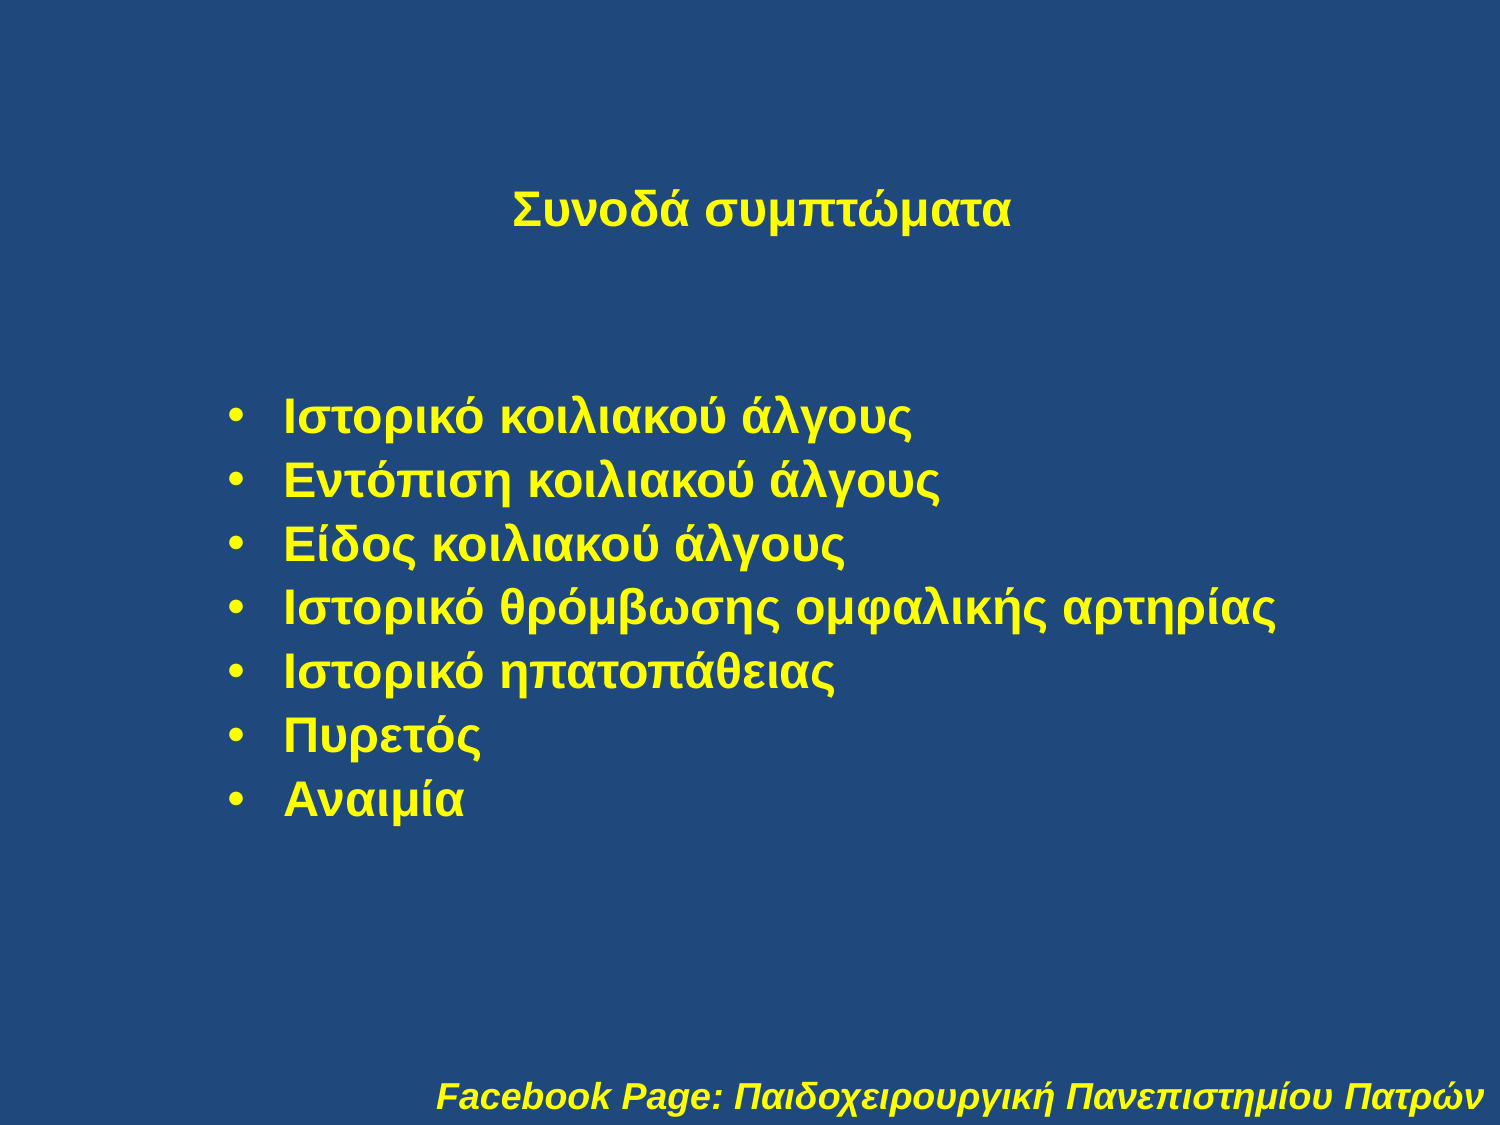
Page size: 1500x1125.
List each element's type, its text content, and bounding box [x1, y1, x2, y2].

text_box Facebook Page: Παιδοχειρουργική Πανεπιστημίου Πατρών [399, 1064, 1500, 1124]
title Συνοδά συμπτώματα [87, 112, 1438, 301]
list Ιστορικό κοιλιακού άλγους Εντόπιση κοιλιακού άλγους Είδος κοιλιακού άλγους Ιστορικό θρόμβωσης ομφαλικής αρτηρίας Ιστορικό ηπατοπάθειας Πυρετός Αναιμία [212, 382, 1500, 1125]
